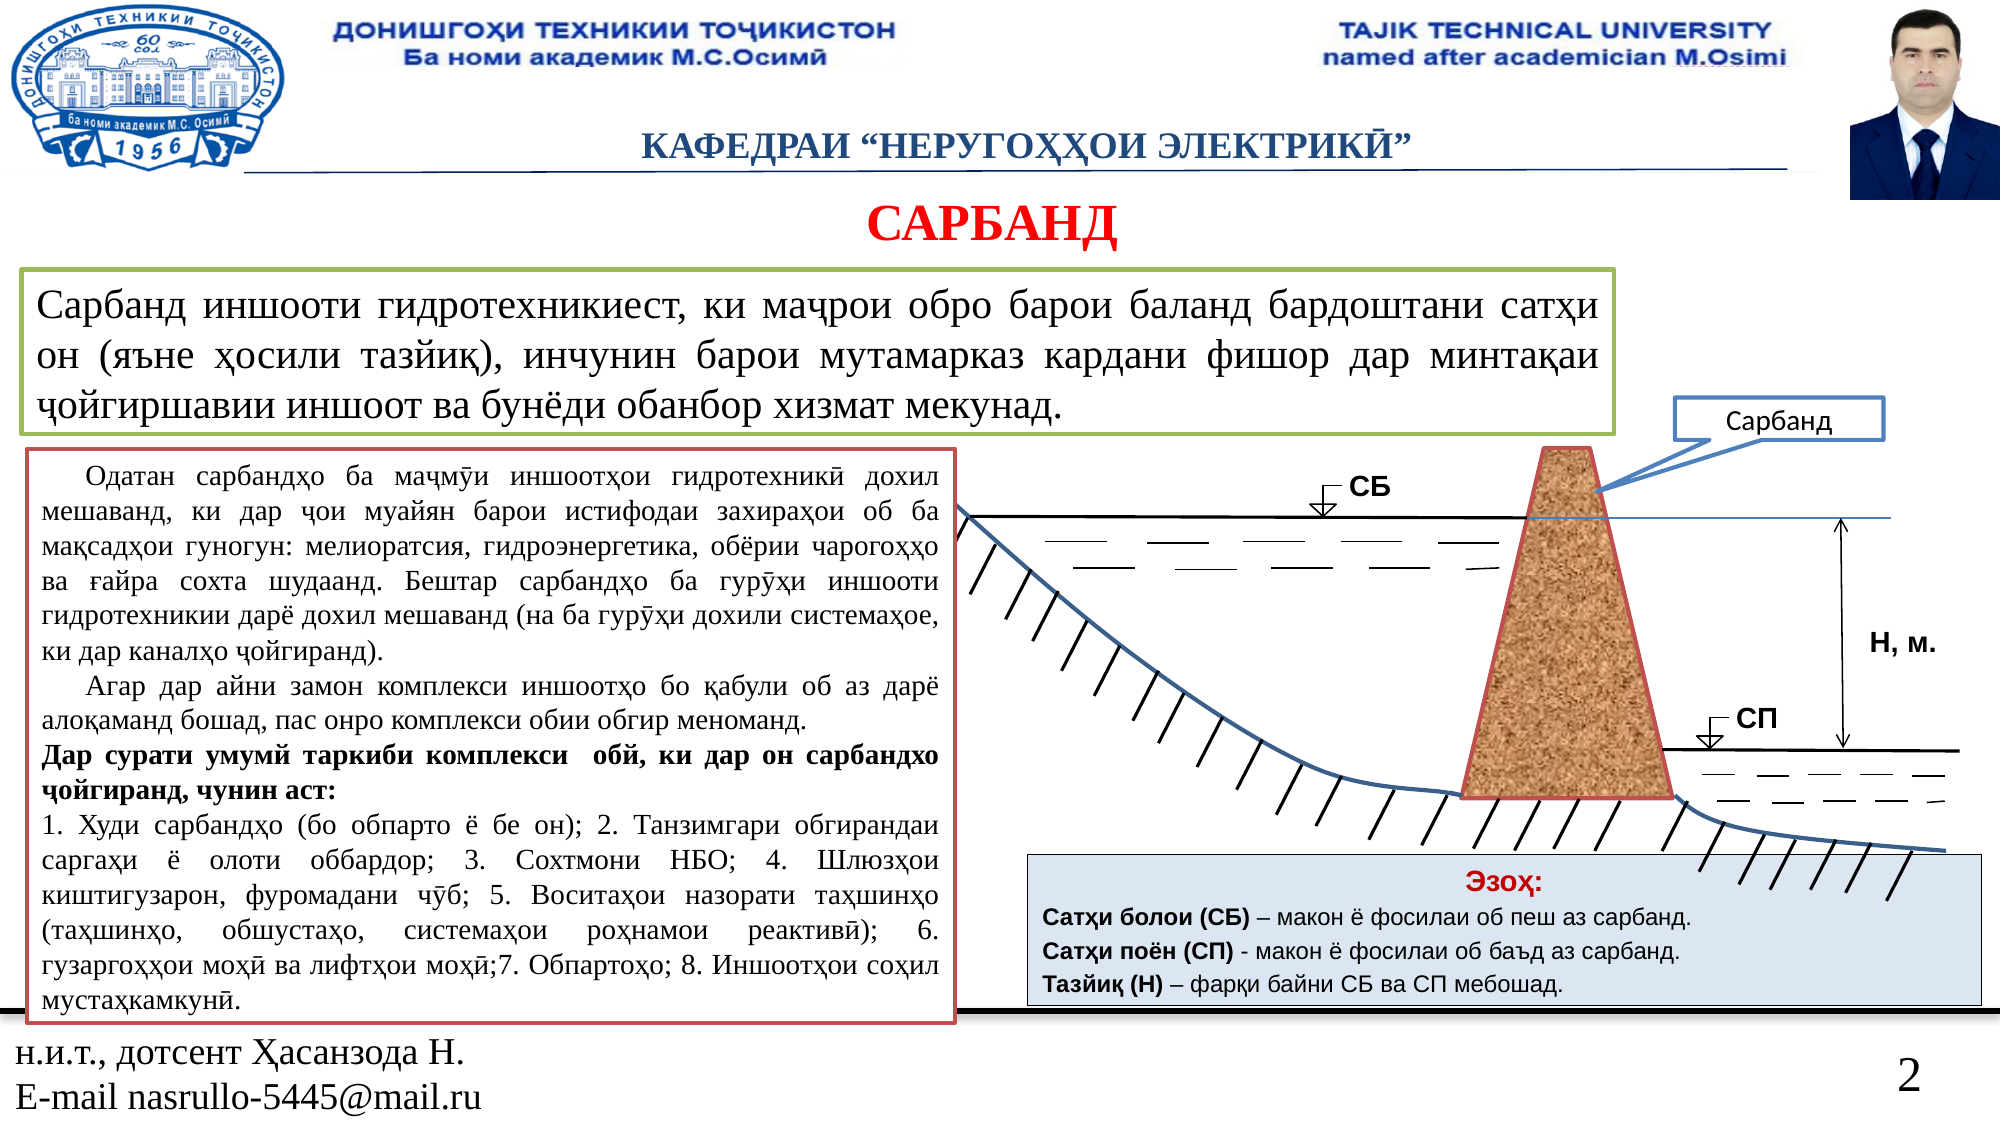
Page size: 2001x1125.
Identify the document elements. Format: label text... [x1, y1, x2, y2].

picture [1, 0, 291, 172]
text_box Эзоҳ: Сатҳи болои (СБ) – макон ё фосилаи об пеш аз сарбанд. Сатҳи поён (СП) - макон ё фосилаи об баъд аз сарбанд. Тазйиқ (H) – фарқи байни СБ ва СП мебошад. [1027, 908, 1982, 1006]
text_box Сарбанд иншооти гидротехникиест, ки маҷрои обро барои баланд бардоштани сатҳи он (яъне ҳосили тазйиқ), инчунин барои мутамарказ кардани фишор дар минтақаи ҷойгиршавии иншоот ва бунёди обанбор хизмат мекунад. [19, 267, 1616, 436]
text_box 2 [1819, 1023, 2000, 1125]
text_box н.и.т., дотсент Ҳасанзода Н. E-mail nasrullo-5445@mail.ru [0, 1021, 717, 1125]
picture [322, 20, 907, 67]
text_box КАФЕДРАИ “НЕРУГОҲҲОИ ЭЛЕКТРИКӢ” [354, 113, 1700, 174]
text_box Одатан сарбандҳо ба маҷмӯи иншоотҳои гидротехникӣ дохил мешаванд, ки дар ҷои муайян барои истифодаи захираҳои об ба мақсадҳои гуногун: мелиоратсия, гидроэнергетика, обёрии чарогоҳҳо ва ғайра сохта шудаанд. Бештар сарбандҳо ба гурӯҳи иншооти гидротехникии дарё дохил мешаванд (на ба гурӯҳи дохили системаҳое, ки дар каналҳо ҷойгиранд). Агар дар айни замон комплекси иншоотҳо бо қабули об аз дарё алоқаманд бошад, пас онро комплекси обии обгир меноманд. Дар сурати умумй таркиби комплекси обй, ки дар он сарбандхо ҷойгиранд, чунин аст: 1. Худи сарбандҳо (бо обпарто ё бе он); 2. Танзимгари обгирандаи саргаҳи ё олоти оббардор; 3. Сохтмони НБО; 4. Шлюзҳои киштигузарон, фуромадани чӯб; 5. Воситаҳои назорати таҳшинҳо (таҳшинҳо, обшустаҳо, системаҳои роҳнамои реактивӣ); 6. гузаргоҳҳои моҳӣ ва лифтҳои моҳӣ;7. Обпартоҳо; 8. Иншоотҳои соҳил мустаҳкамкунӣ. [25, 447, 957, 1010]
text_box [913, 397, 1995, 902]
picture [1850, 0, 2000, 200]
picture [1317, 20, 1803, 67]
text_box сарбанд [0, 172, 1999, 268]
